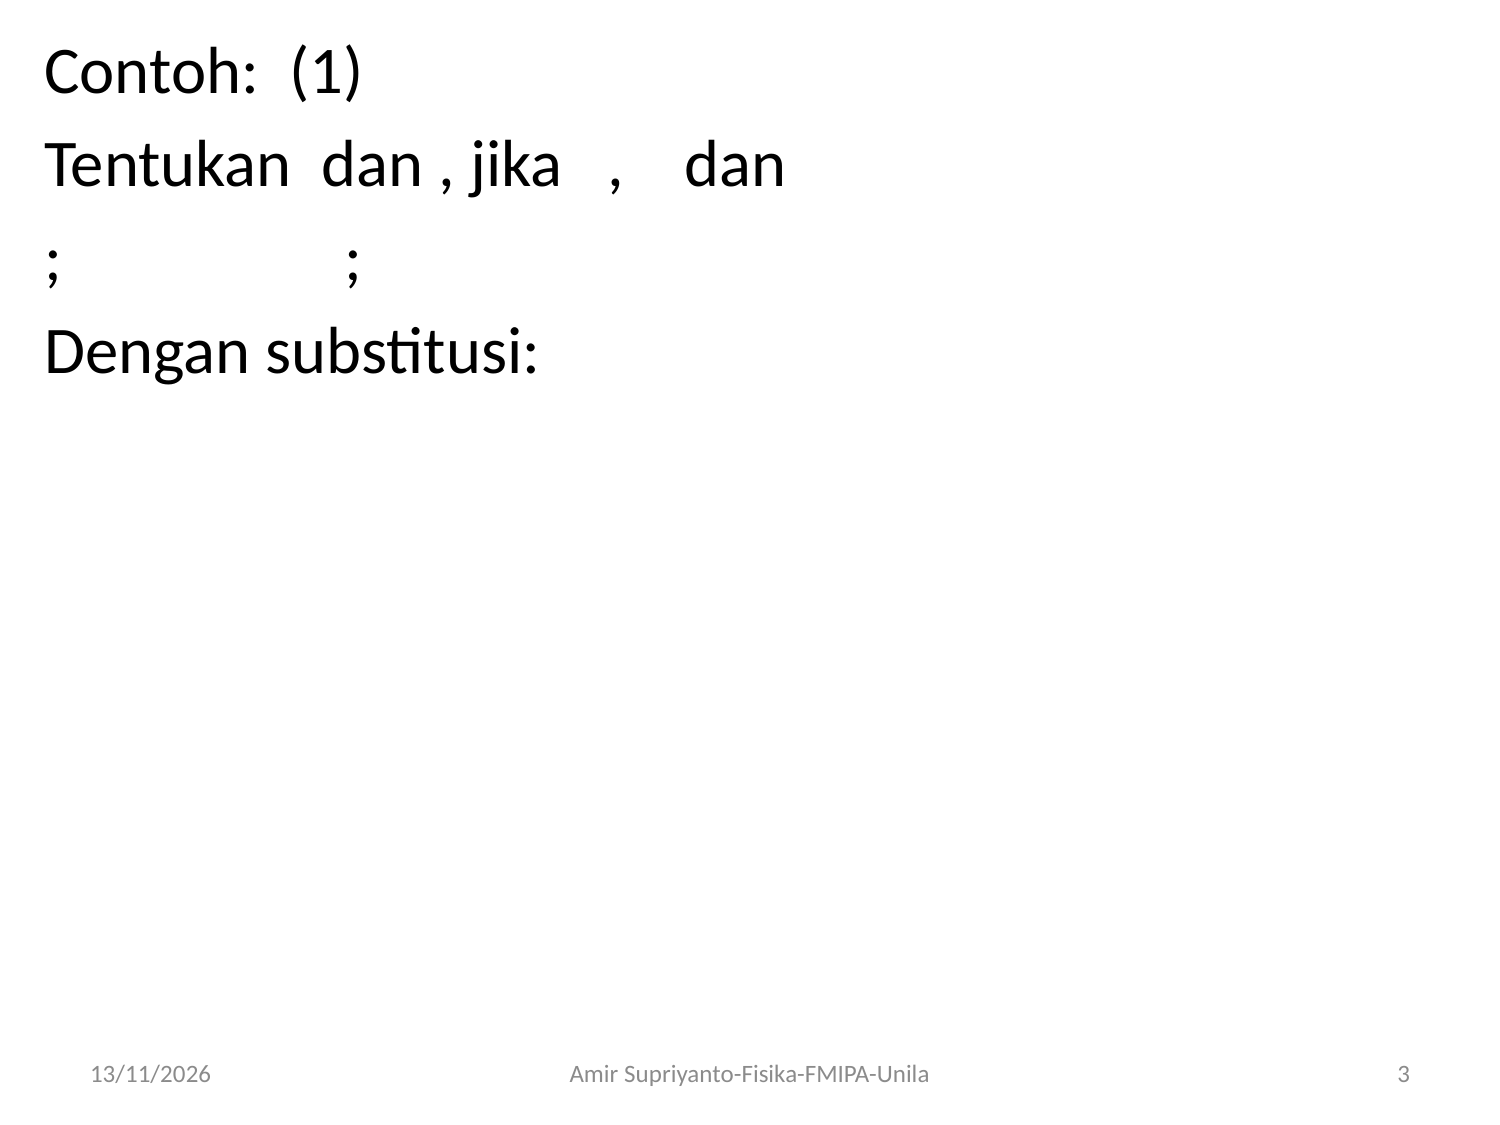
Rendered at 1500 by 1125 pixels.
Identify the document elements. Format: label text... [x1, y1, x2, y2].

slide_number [75, 1042, 425, 1103]
footer Amir Supriyanto-Fisika-FMIPA-Unila [512, 1042, 988, 1103]
slide_number 3 [1074, 1042, 1425, 1103]
